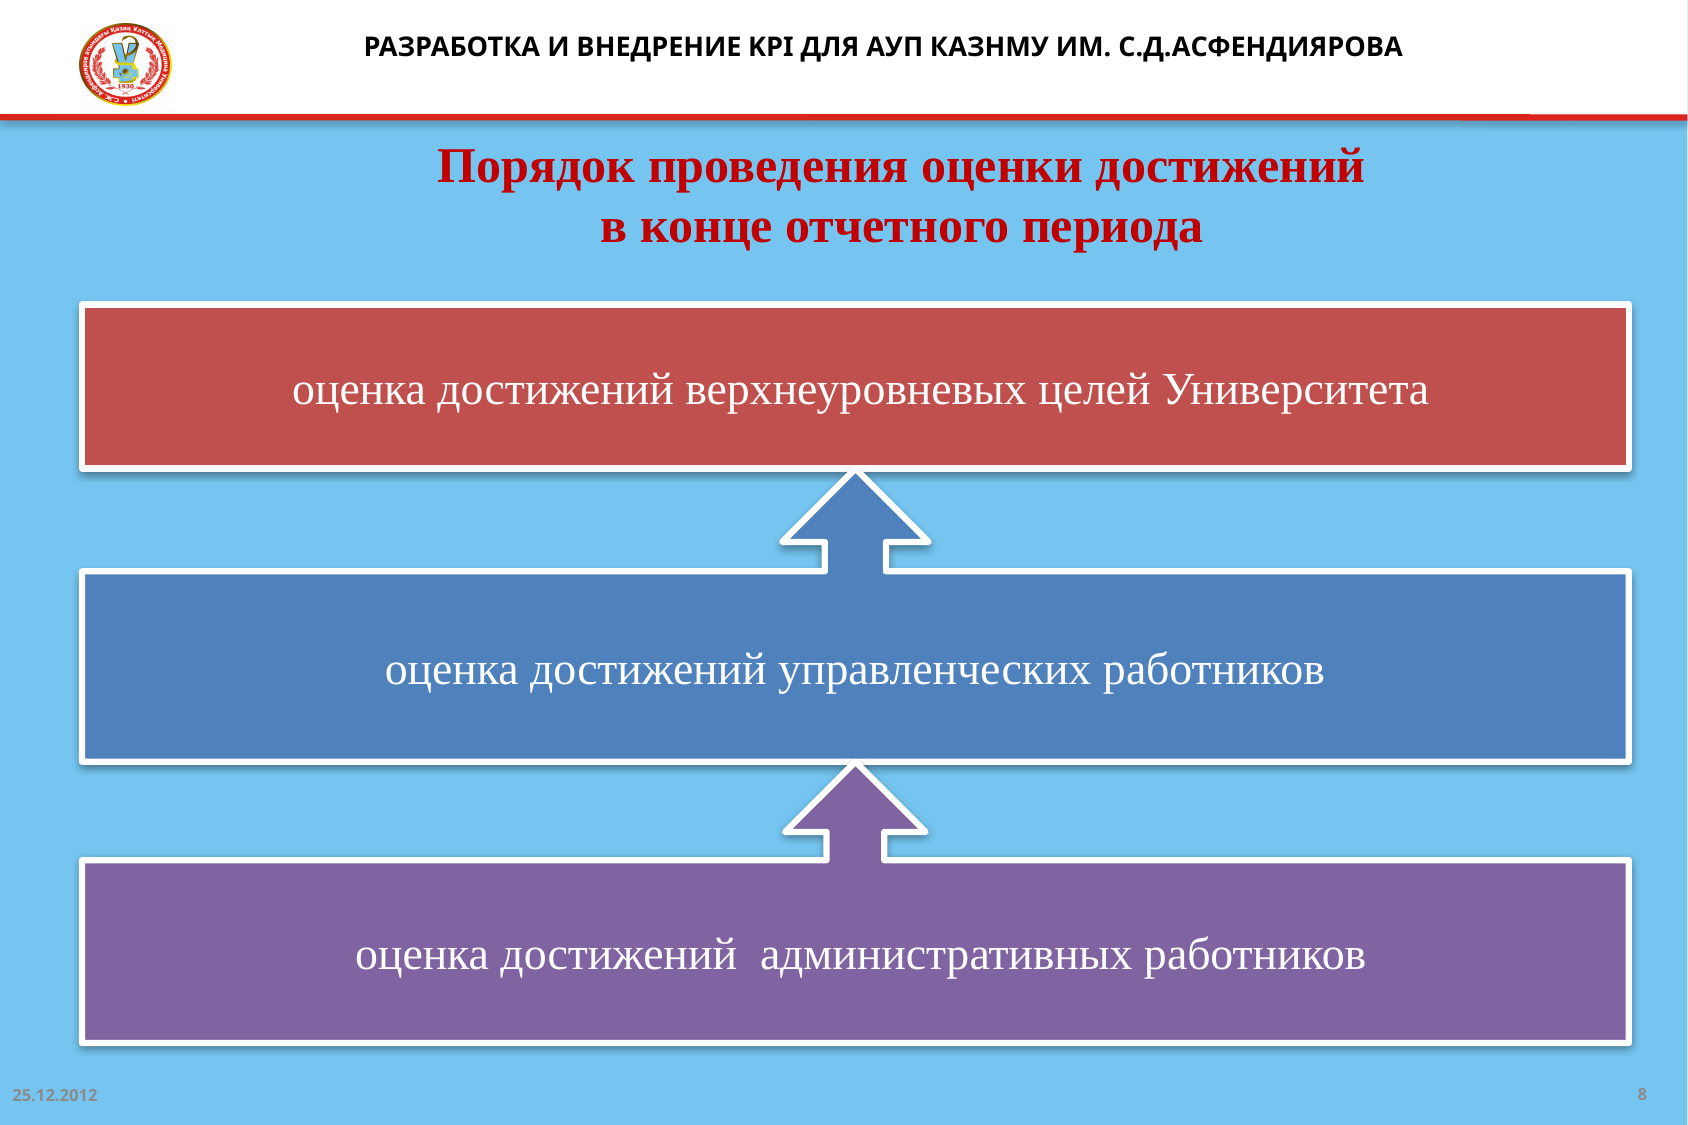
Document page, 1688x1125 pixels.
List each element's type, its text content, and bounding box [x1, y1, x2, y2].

slide_number 8 [1265, 1065, 1660, 1125]
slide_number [0, 1065, 394, 1125]
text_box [0, 0, 1688, 118]
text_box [81, 304, 1630, 1044]
text_box Порядок проведения оценки достижений в конце отчетного периода [0, 129, 1688, 259]
